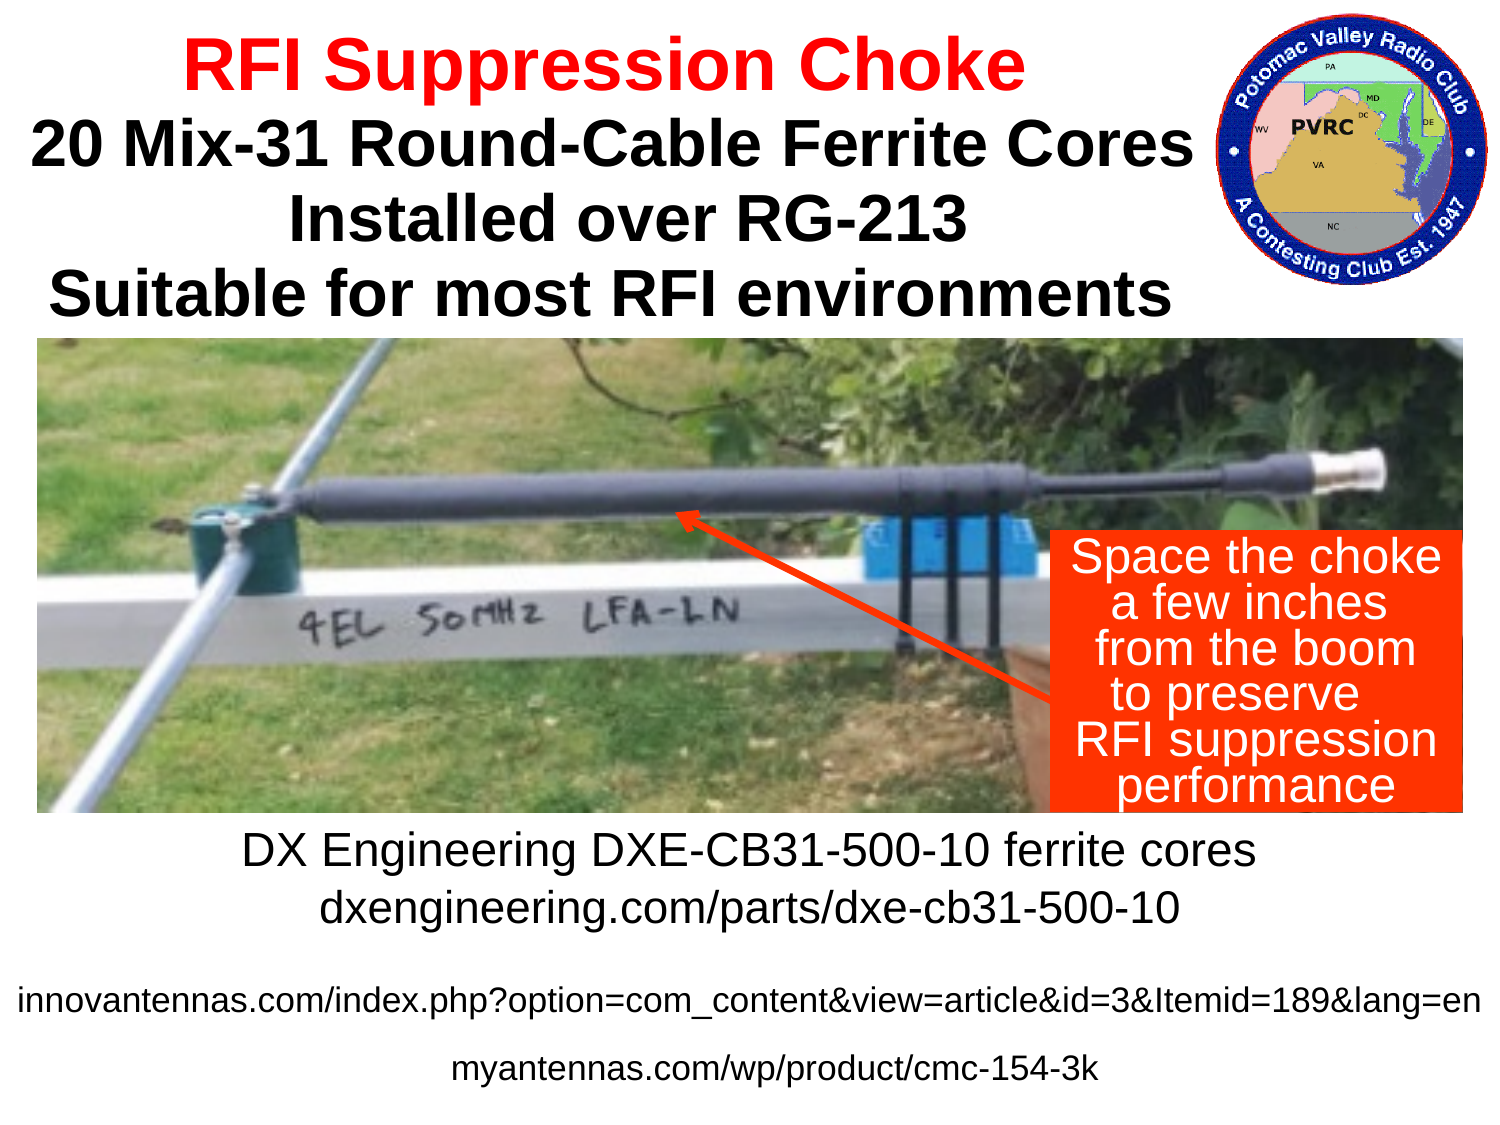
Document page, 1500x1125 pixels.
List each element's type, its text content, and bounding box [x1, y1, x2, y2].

text_box DX Engineering DXE-CB31-500-10 ferrite cores dxengineering.com/parts/dxe-cb31-500-10 [0, 812, 1500, 950]
picture [37, 338, 1463, 813]
text_box innovantennas.com/index.php?option=com_content&view=article&id=3&Itemid=189&lang=en [0, 969, 1500, 1027]
picture [1214, 12, 1488, 286]
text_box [674, 512, 1076, 713]
text_box myantennas.com/wp/product/cmc-154-3k [24, 1037, 1500, 1095]
title RFI Suppression Choke 20 Mix-31 Round-Cable Ferrite Cores Installed over RG-213 Suitable for most RFI environments [0, 37, 1338, 338]
